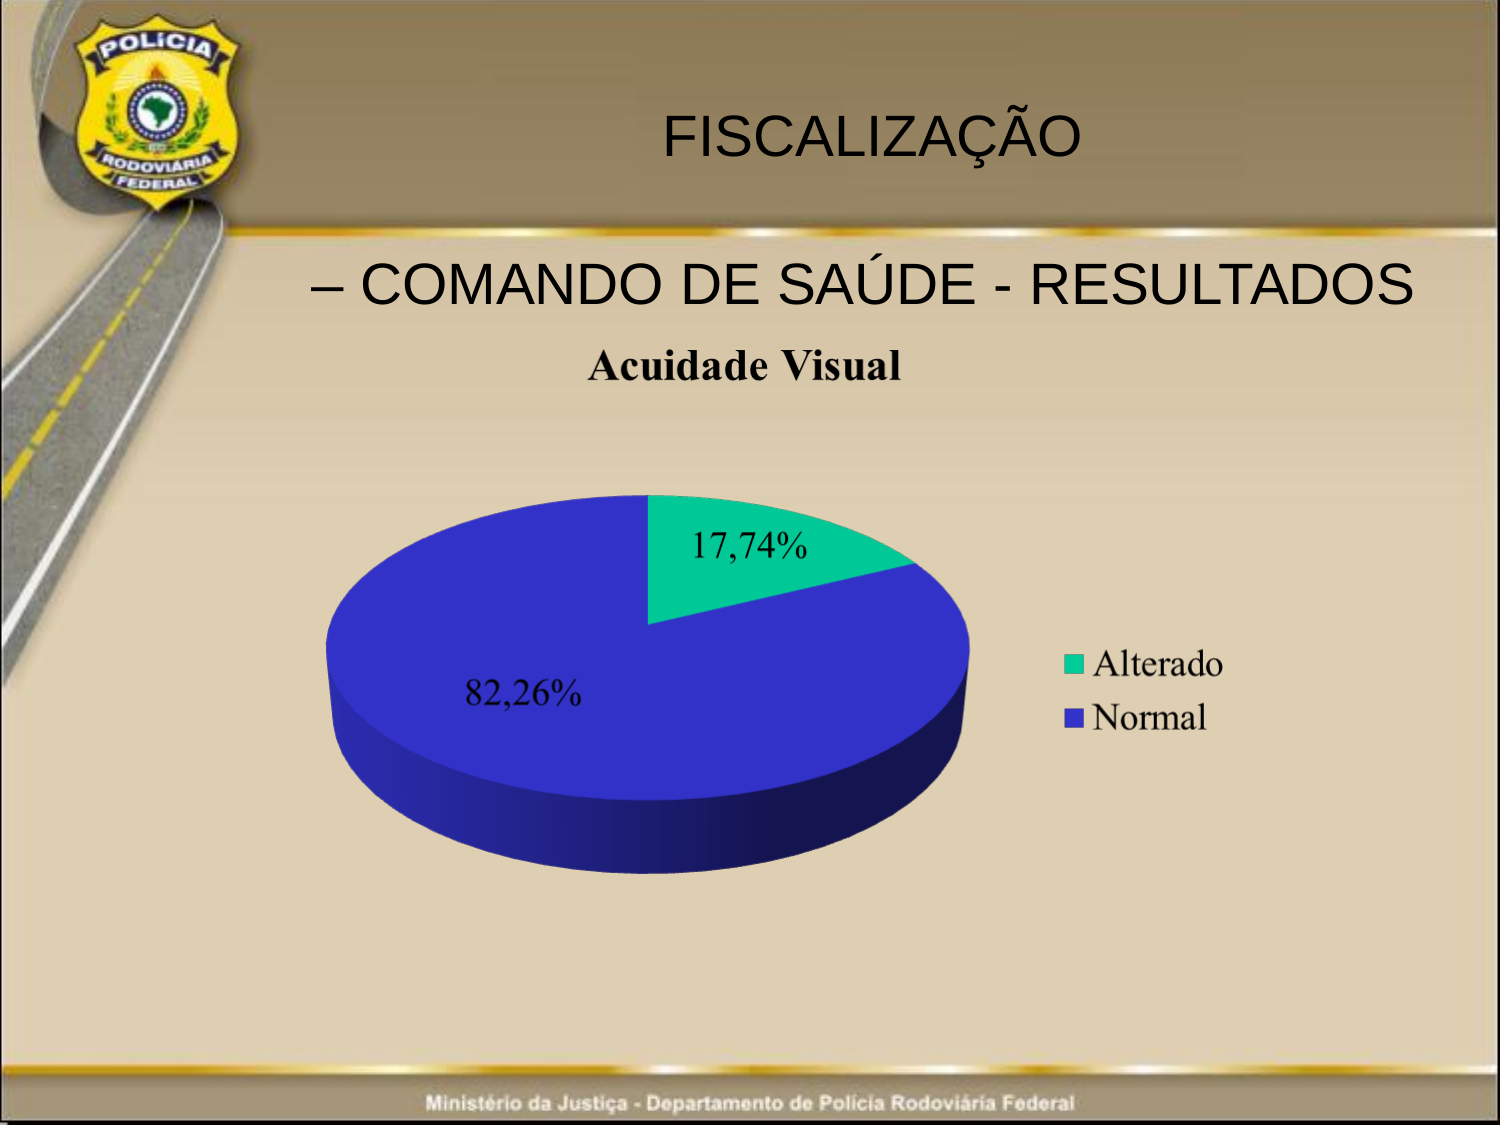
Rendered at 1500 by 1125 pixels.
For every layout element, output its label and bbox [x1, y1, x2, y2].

picture [0, 0, 1500, 1125]
text_box [235, 314, 1253, 999]
